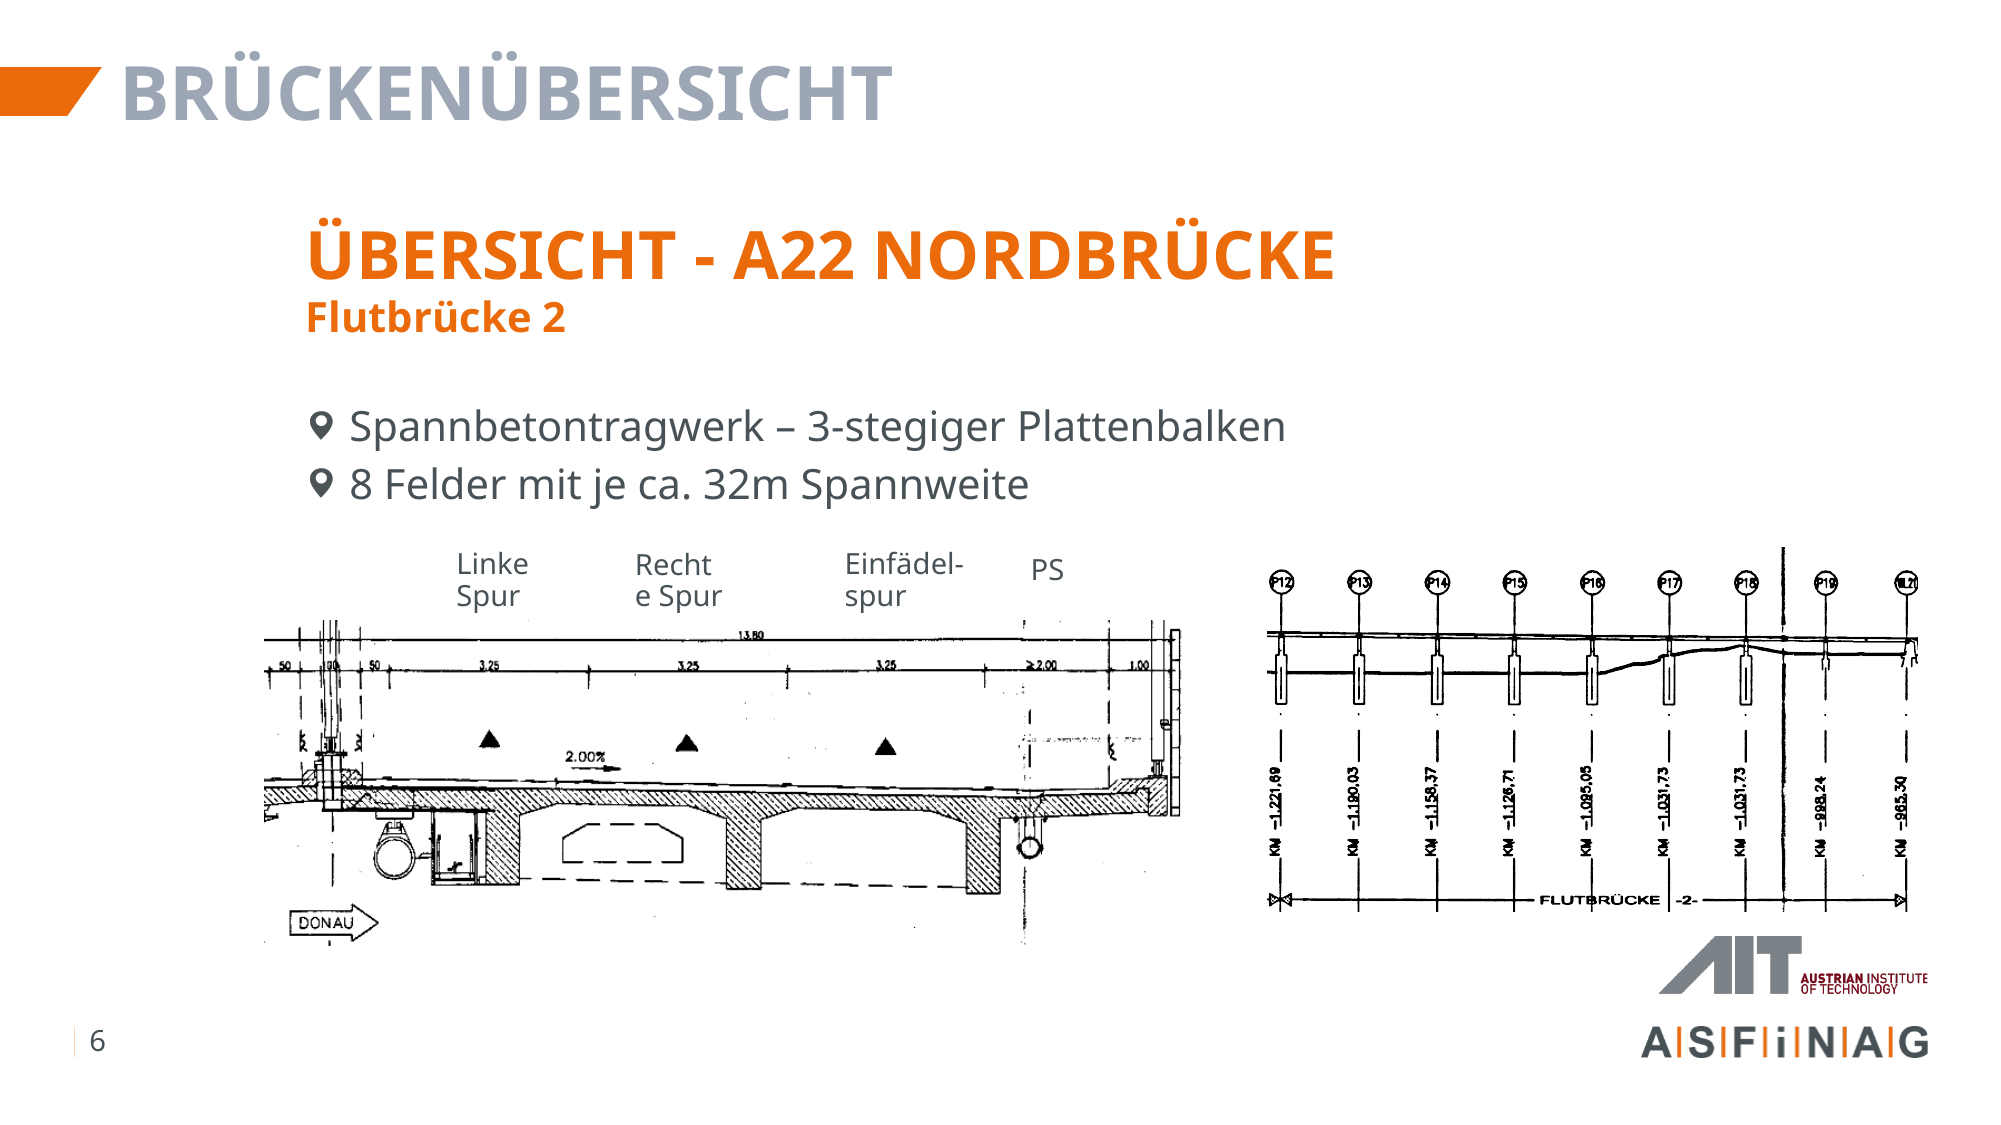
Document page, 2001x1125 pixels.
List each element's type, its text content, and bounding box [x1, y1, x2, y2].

text_box Einfädel-spur [829, 542, 986, 620]
slide_number 6 [74, 1026, 145, 1058]
picture [264, 620, 1189, 946]
text_box Rechte Spur [620, 542, 742, 620]
text_box Linke Spur [441, 542, 548, 620]
title Übersicht - A22 Nordbrücke [290, 214, 1929, 287]
list Spannbetontragwerk – 3-stegiger Plattenbalken 8 Felder mit je ca. 32m Spannweite [290, 398, 1673, 997]
list Flutbrücke 2 [290, 290, 1928, 346]
picture [1267, 547, 1918, 912]
text_box PS [1015, 547, 1108, 594]
picture [305, 467, 337, 499]
picture [305, 410, 337, 441]
picture [1641, 1026, 1928, 1058]
list BrückenÜbersicht [104, 60, 1928, 132]
